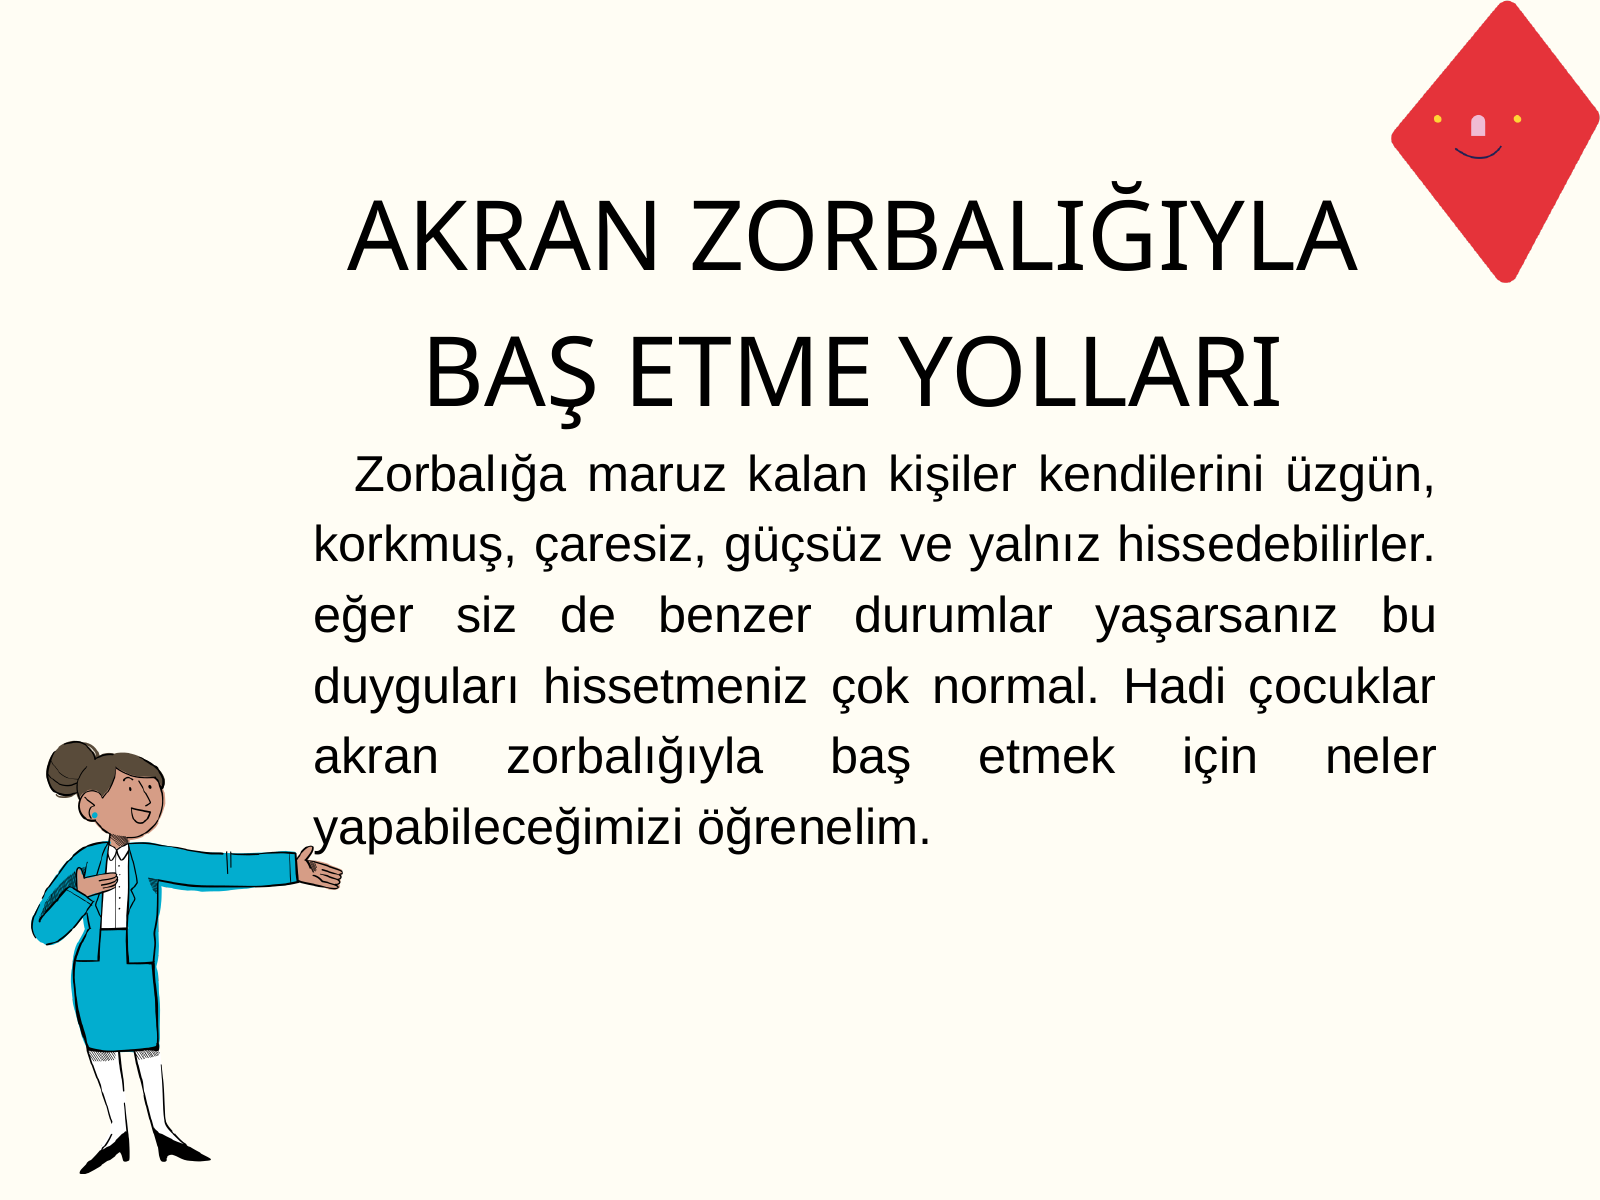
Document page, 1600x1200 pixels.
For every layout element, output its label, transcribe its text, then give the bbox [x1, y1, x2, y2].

text_box AKRAN ZORBALIĞIYLA BAŞ ETME YOLLARI [249, 154, 1457, 426]
text_box Zorbalığa maruz kalan kişiler kendilerini üzgün, korkmuş, çaresiz, güçsüz ve yalnız hissedebilirler. eğer siz de benzer durumlar yaşarsanız bu duyguları hissetmeniz çok normal. Hadi çocuklar akran zorbalığıyla baş etmek için neler yapabileceğimizi öğrenelim. [313, 430, 1438, 855]
picture [30, 738, 343, 1175]
picture [1390, 0, 1600, 284]
